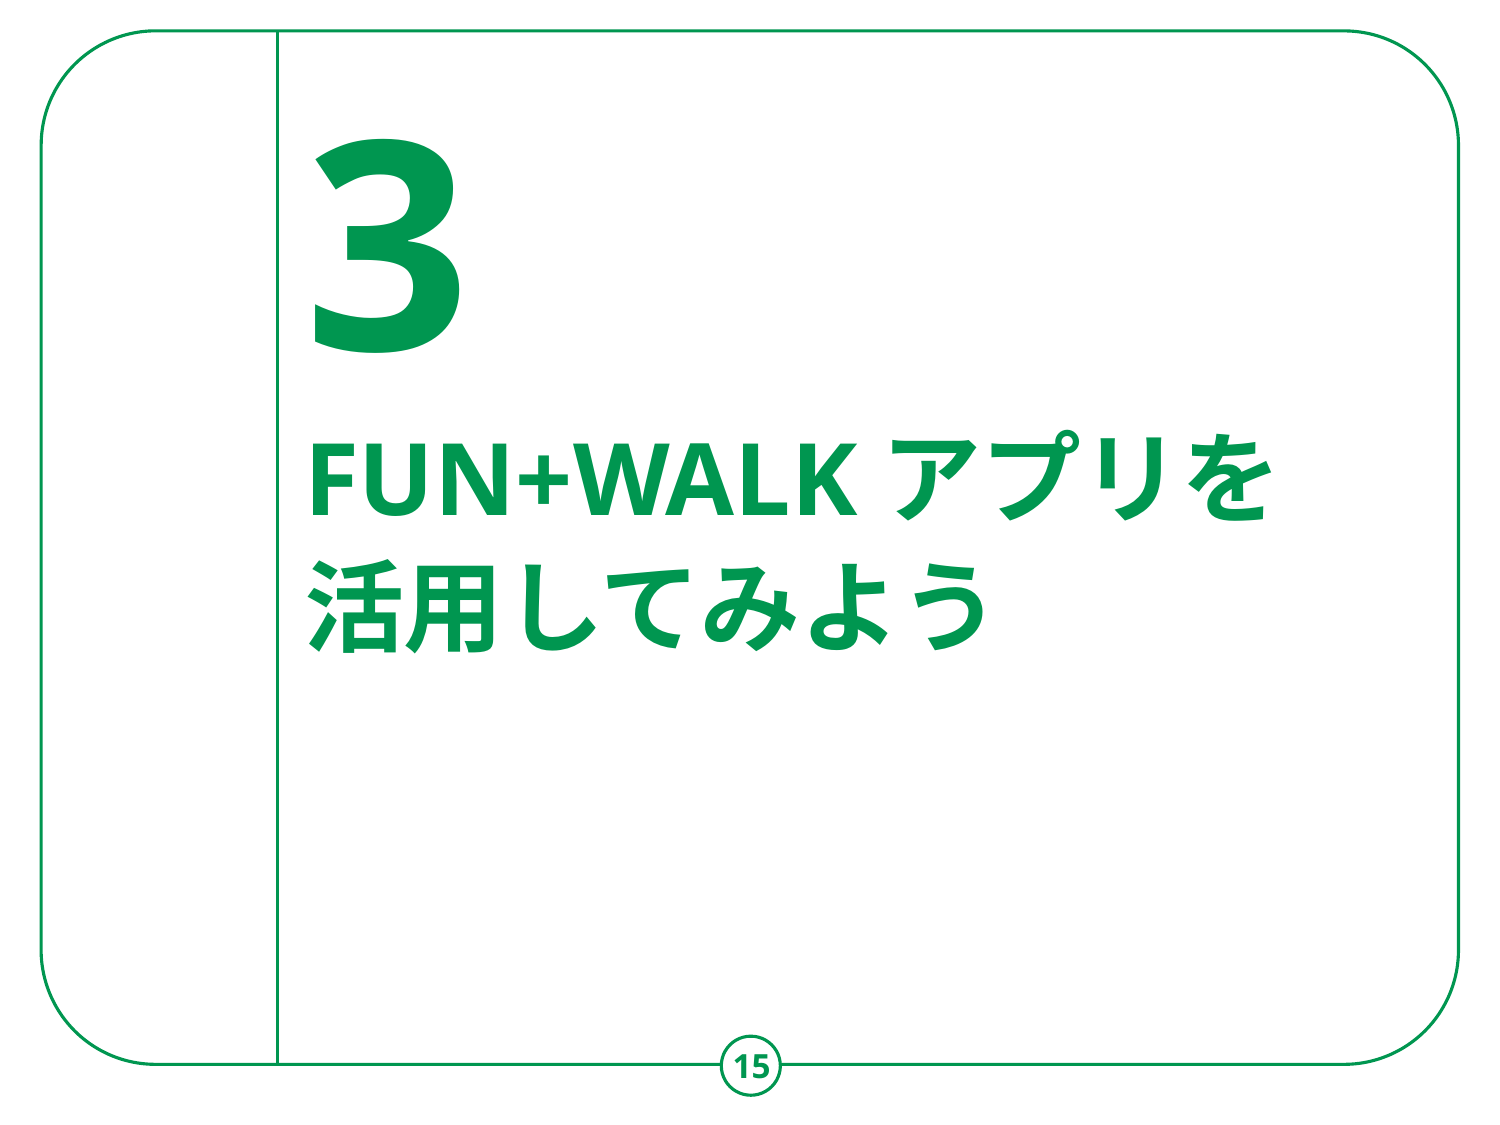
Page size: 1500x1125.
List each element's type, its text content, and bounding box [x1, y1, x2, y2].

text_box 3 FUN+WALKアプリを 活用してみよう [289, 51, 1412, 642]
